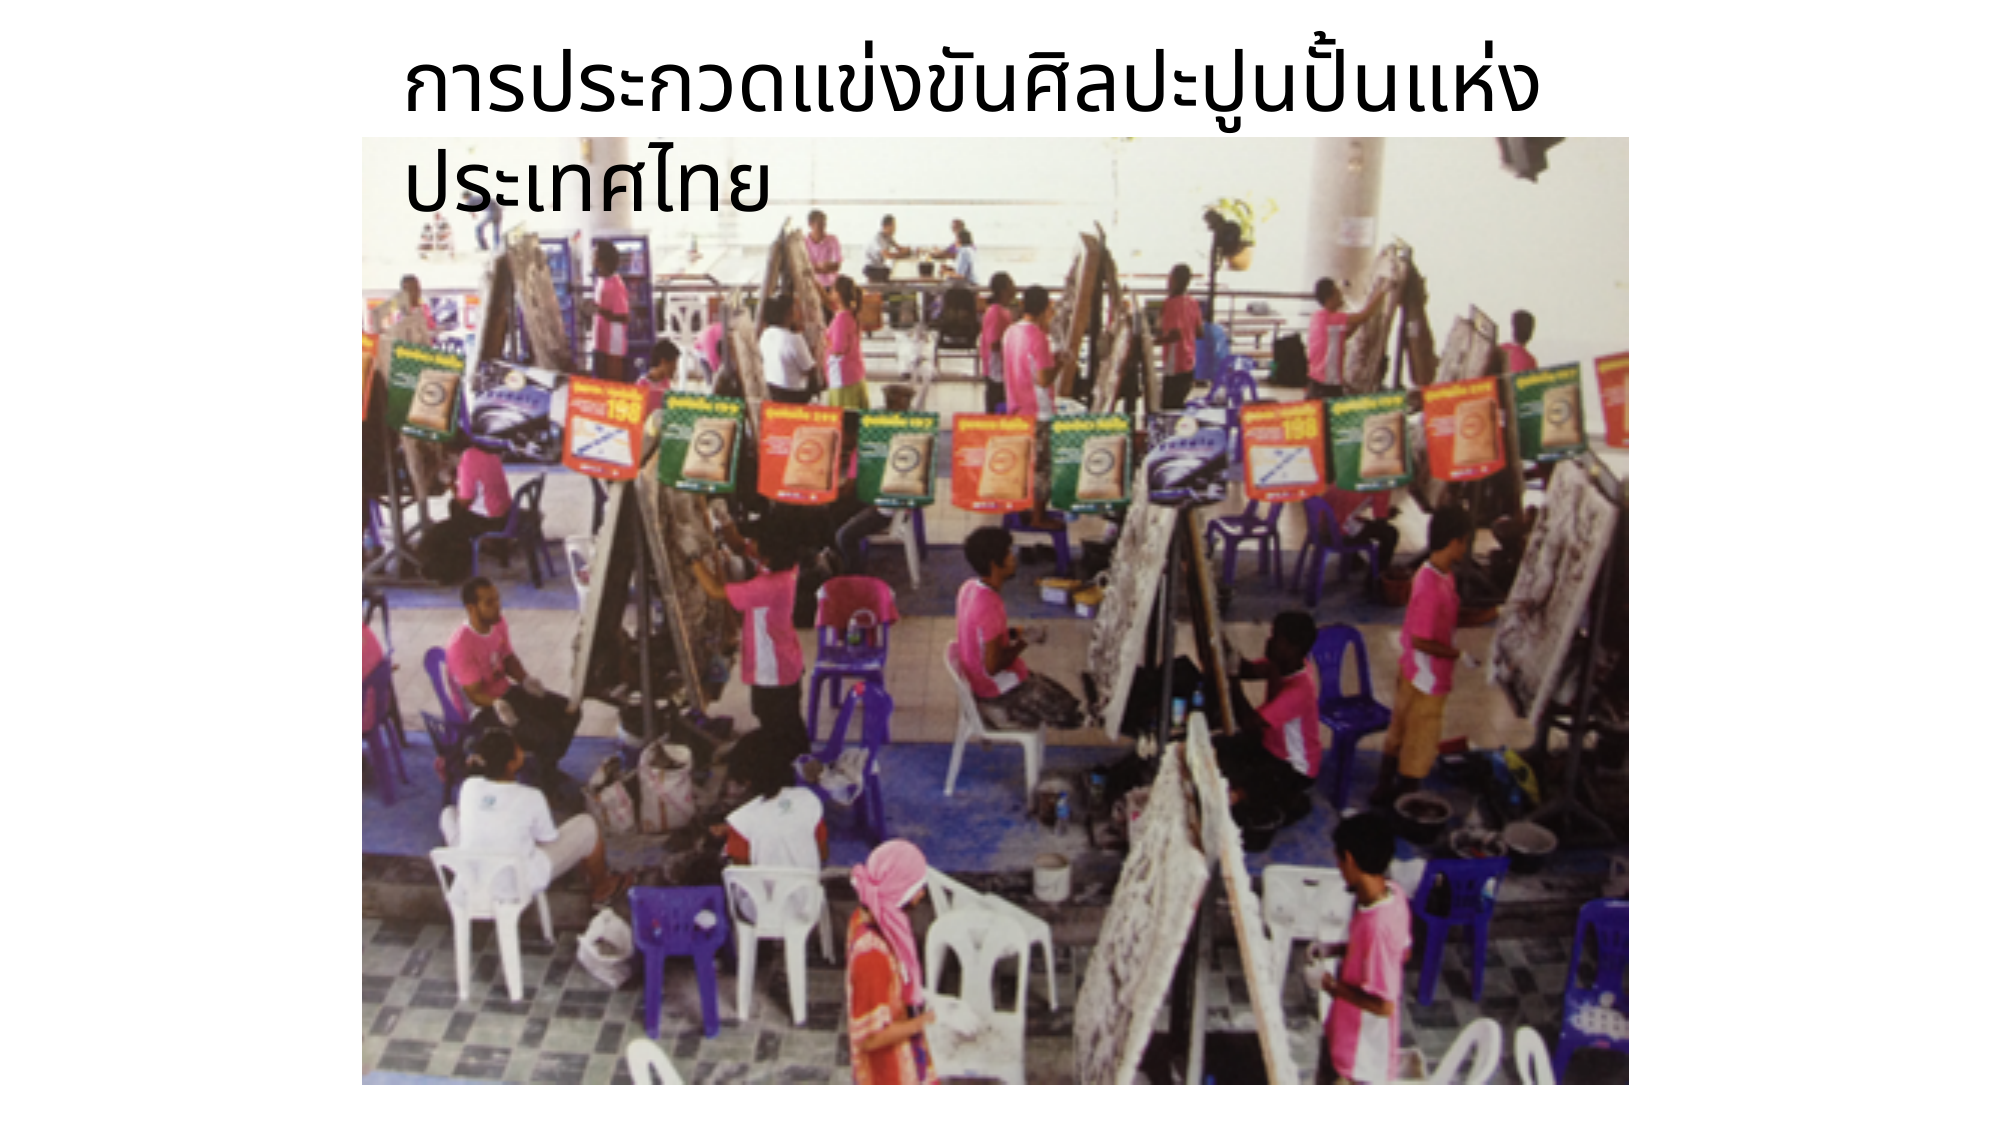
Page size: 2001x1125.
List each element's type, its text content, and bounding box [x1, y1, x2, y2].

text_box การประกวดแข่งขันศิลปะปูนปั้นแห่งประเทศไทย [388, 21, 1689, 236]
picture [362, 137, 1629, 1085]
